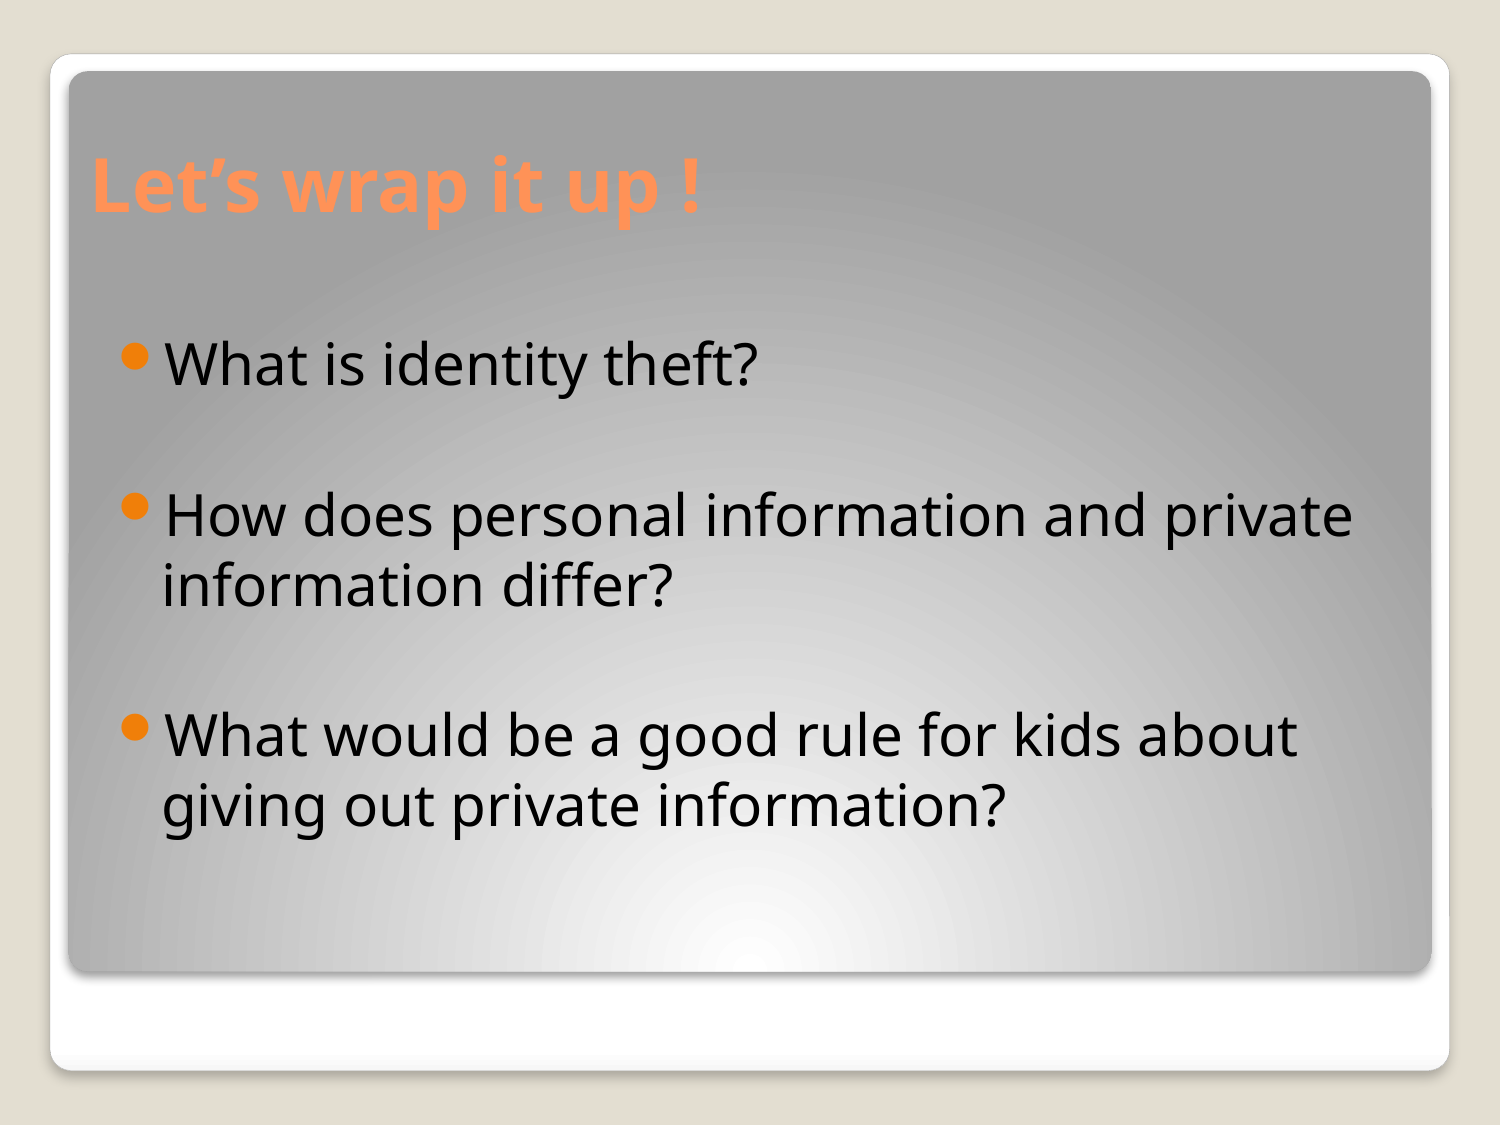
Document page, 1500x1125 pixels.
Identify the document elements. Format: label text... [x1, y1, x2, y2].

list What is identity theft? How does personal information and private information differ? What would be a good rule for kids about giving out private information? [87, 312, 1431, 1000]
title Let’s wrap it up ! [75, 62, 1418, 235]
